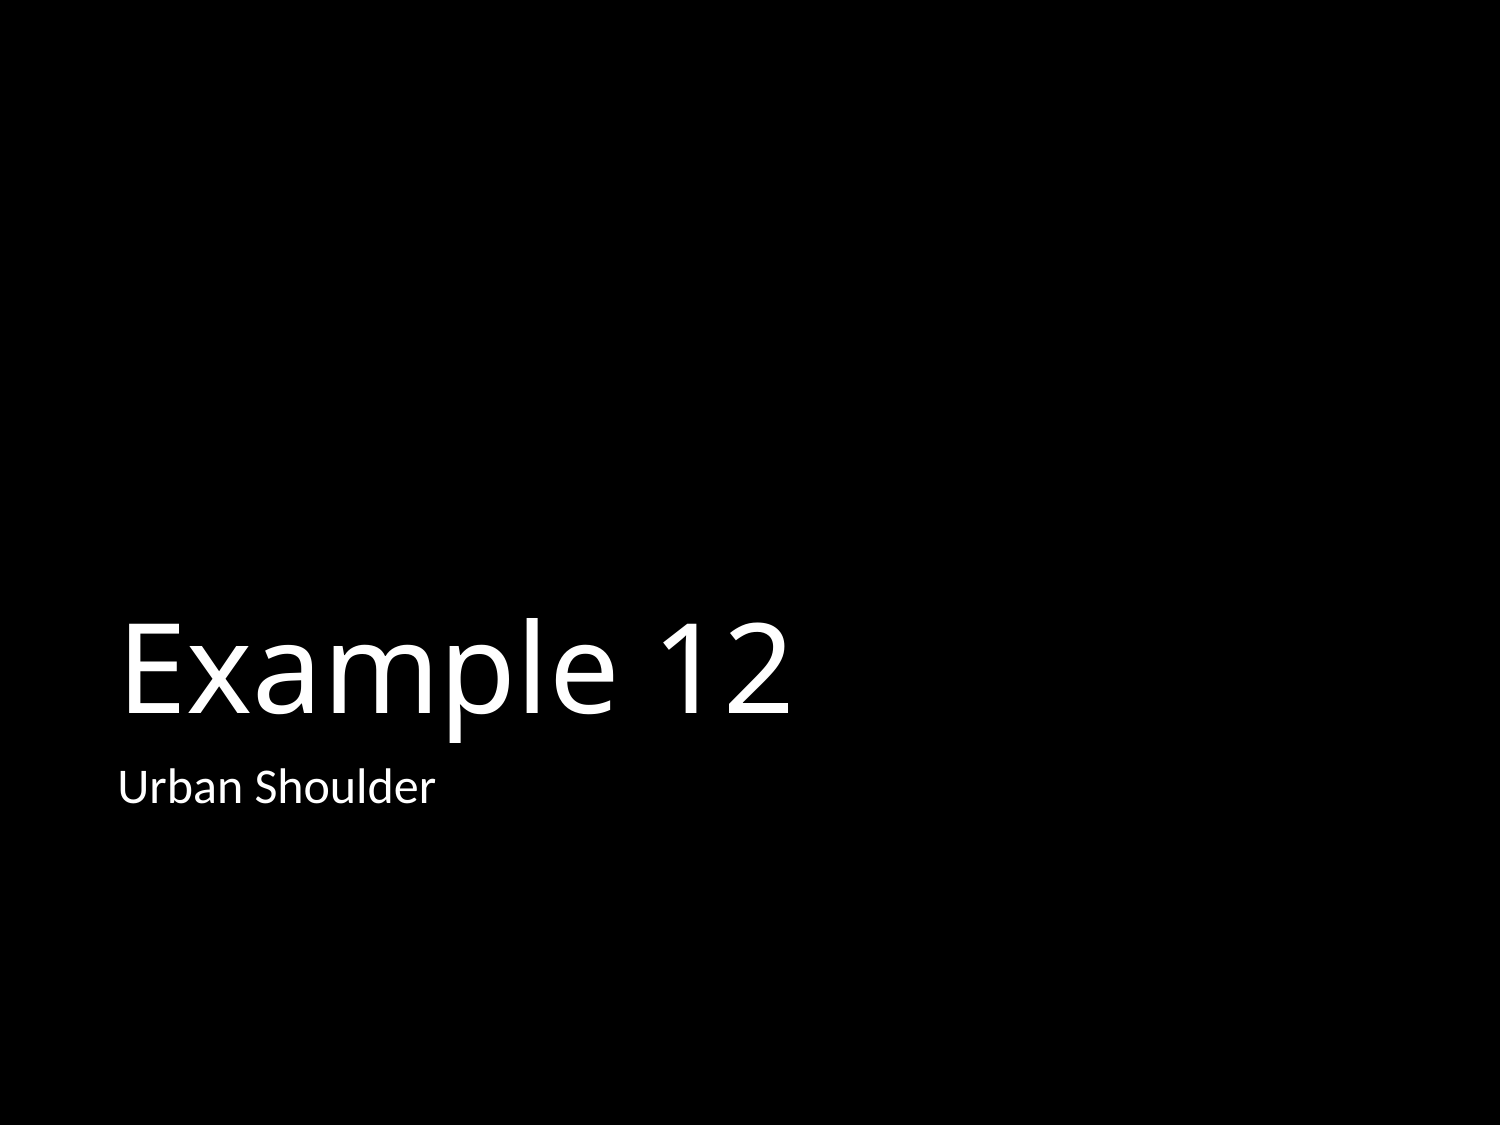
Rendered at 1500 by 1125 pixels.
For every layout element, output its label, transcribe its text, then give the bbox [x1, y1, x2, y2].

list Urban Shoulder [102, 752, 1397, 999]
title Example 12 [102, 280, 1397, 749]
